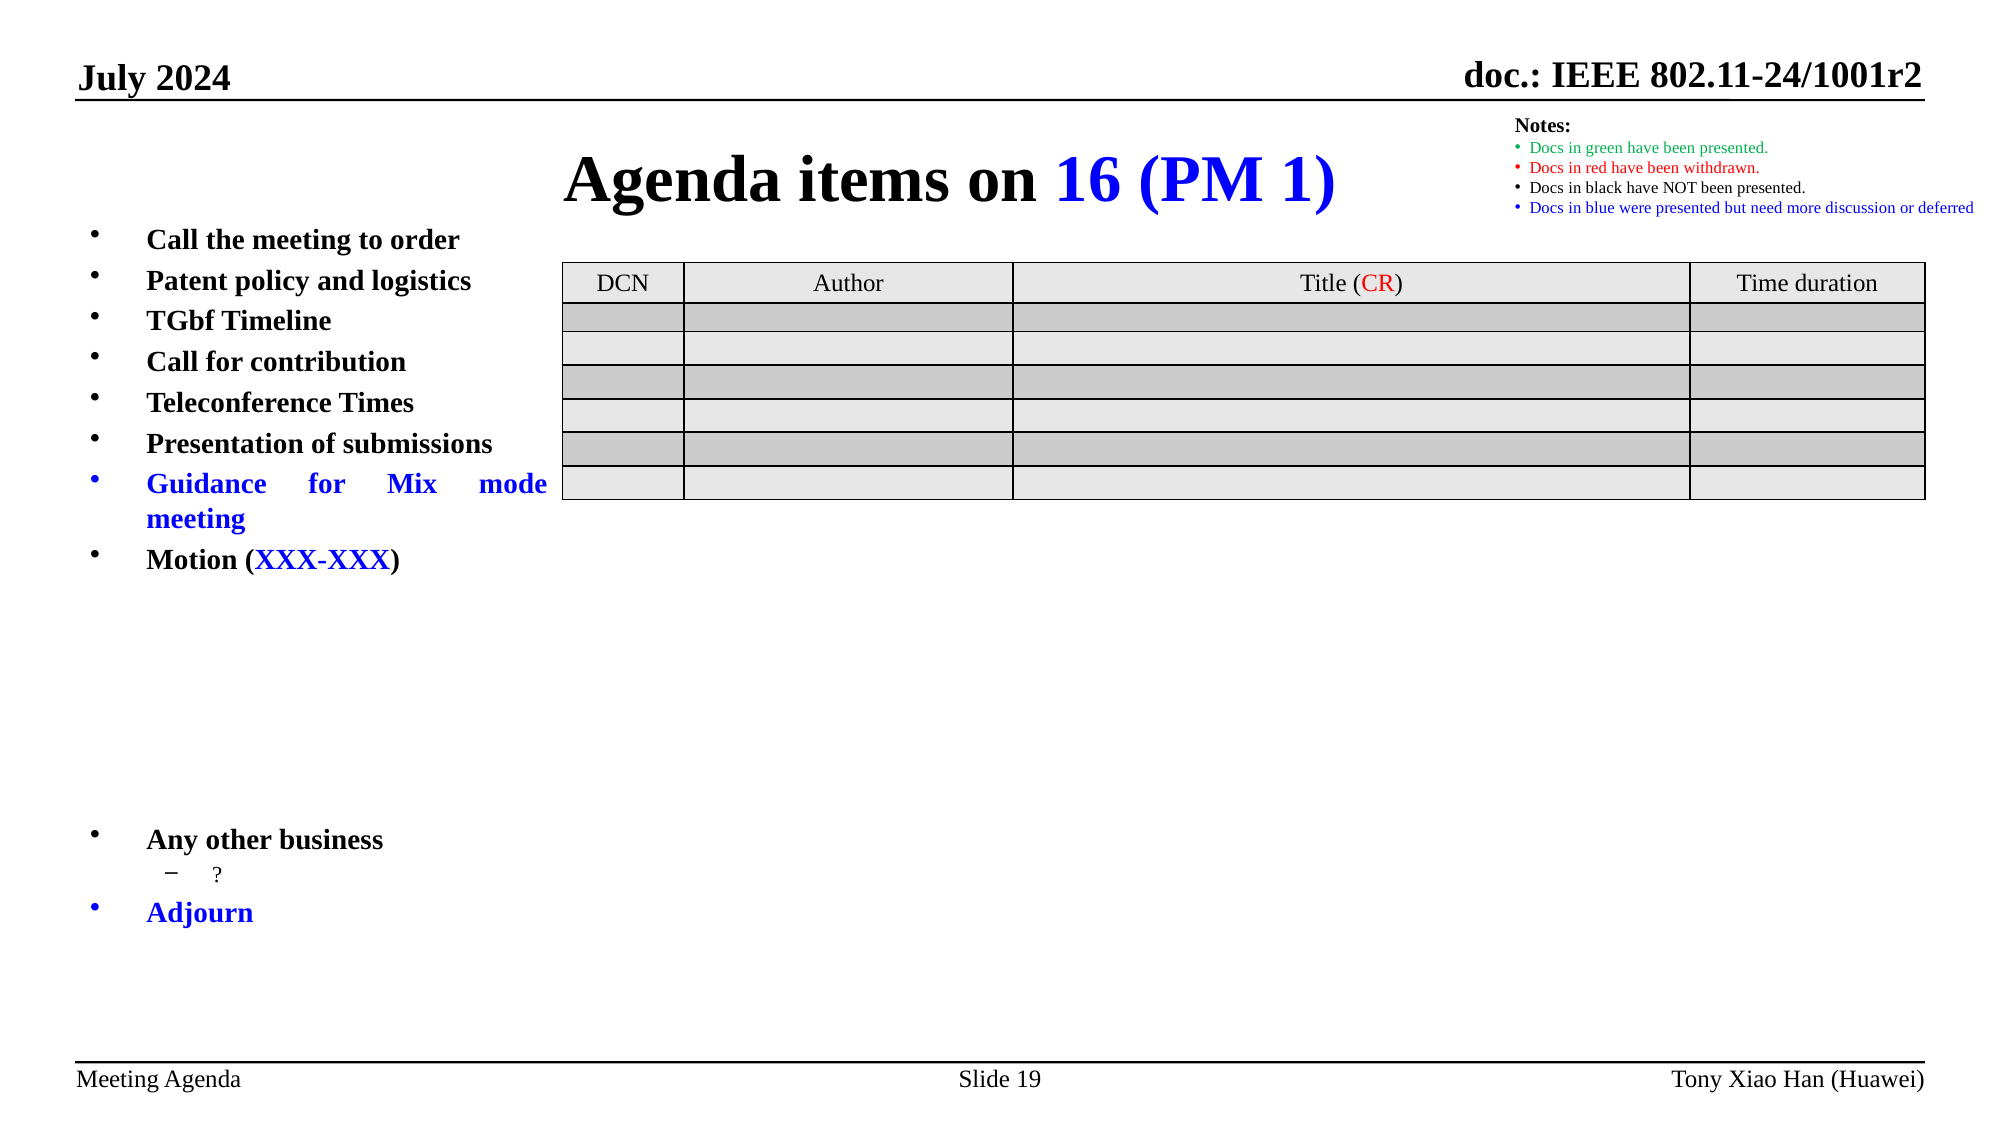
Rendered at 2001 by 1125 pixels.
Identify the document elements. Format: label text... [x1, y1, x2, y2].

table_header Title (CR) [1014, 263, 1689, 302]
table_cell [1014, 366, 1689, 398]
table_header DCN [563, 263, 683, 302]
table_header Time duration [1691, 263, 1924, 302]
table_cell [563, 467, 683, 499]
table_cell [1014, 304, 1689, 331]
table_cell [1691, 467, 1924, 499]
table_cell [685, 304, 1012, 331]
table_cell [1691, 304, 1924, 331]
table_cell [685, 433, 1012, 465]
table_cell [1691, 400, 1924, 431]
table_cell [563, 304, 683, 331]
table_cell [1691, 433, 1924, 465]
table_cell [1014, 400, 1689, 431]
table_cell [1014, 467, 1689, 499]
table_cell [1691, 332, 1924, 364]
table_cell [685, 332, 1012, 364]
table_cell [563, 400, 683, 431]
table_cell [1691, 366, 1924, 398]
table_cell [563, 366, 683, 398]
table_cell [1014, 433, 1689, 465]
text_box Notes: Docs in green have been presented. Docs in red have been withdrawn. Docs in black have NOT been presented. Docs in blue were presented but need more discussion or deferred [1500, 104, 2000, 246]
table_header Author [685, 263, 1012, 302]
table_cell [563, 433, 683, 465]
table_cell [685, 366, 1012, 398]
table_cell [563, 332, 683, 364]
table_cell [1014, 332, 1689, 364]
text_box Agenda items on 16 (PM 1) [262, 87, 1638, 262]
text_box Call the meeting to order Patent policy and logistics TGbf Timeline Call for contribution Teleconference Times Presentation of submissions Guidance for Mix mode meeting Motion (XXX-XXX) Any other business ? Adjourn [75, 212, 563, 1058]
table_cell [685, 467, 1012, 499]
table_cell [685, 400, 1012, 431]
